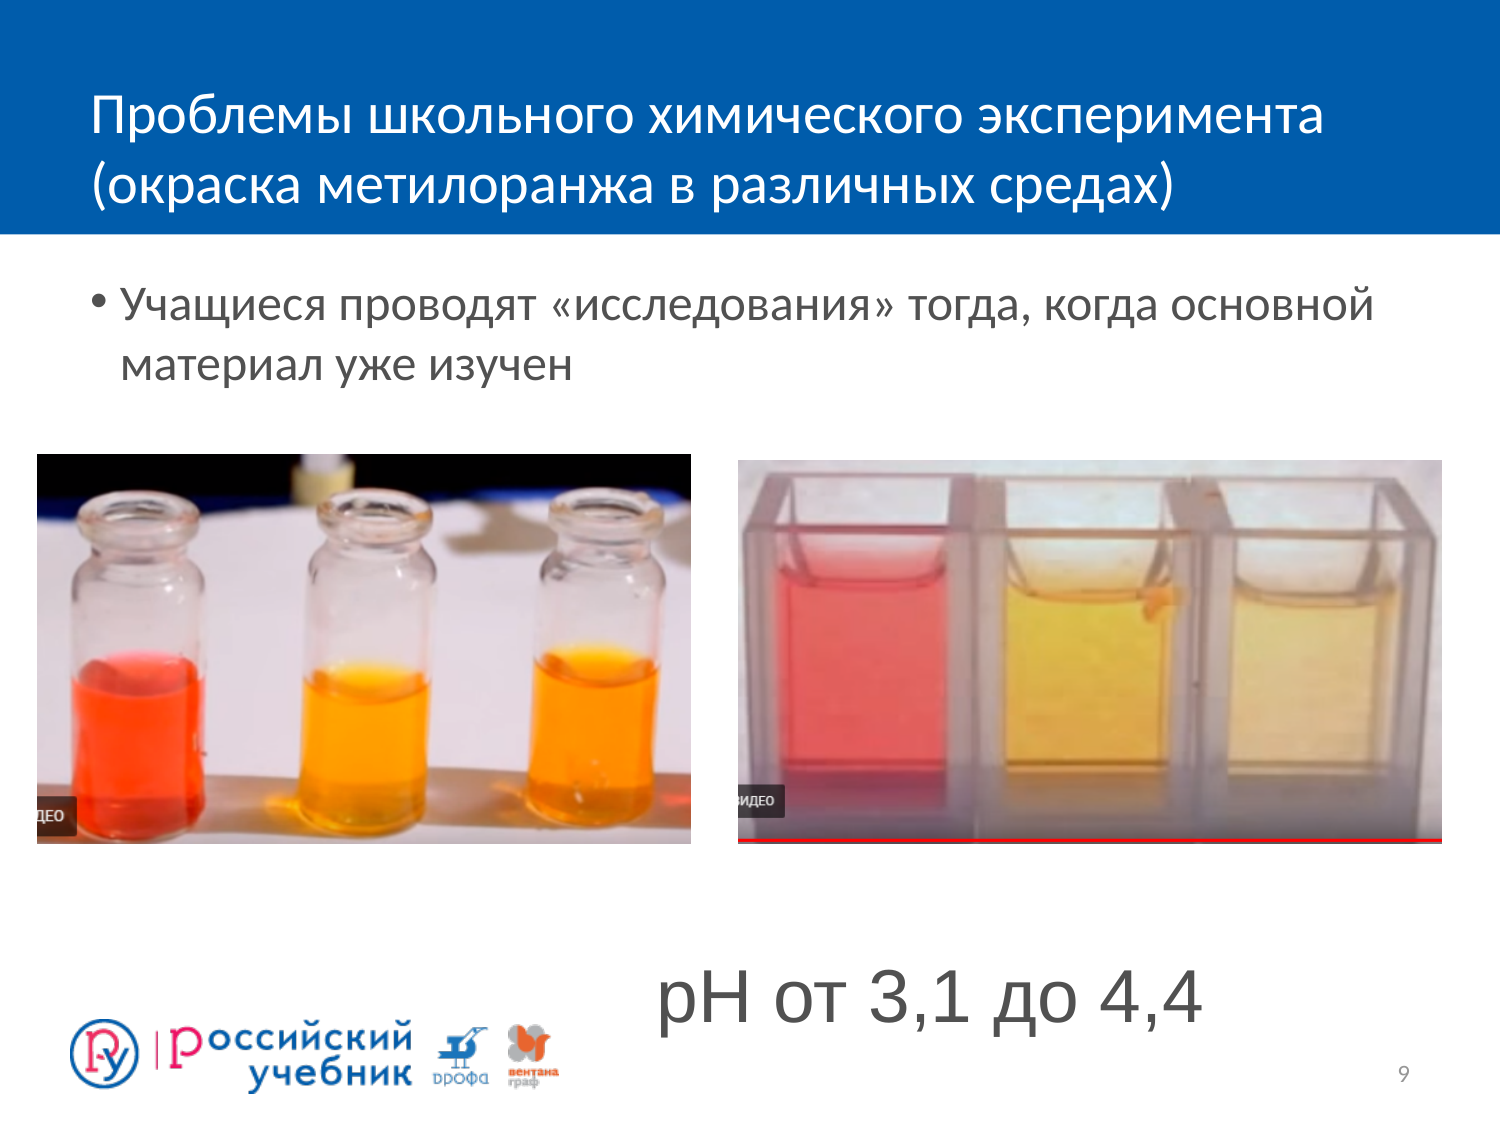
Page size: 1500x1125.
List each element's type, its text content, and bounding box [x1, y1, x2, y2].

list Учащиеся проводят «исследования» тогда, когда основной материал уже изучен [74, 262, 1426, 455]
text_box pH от 3,1 до 4,4 [642, 939, 1325, 1045]
picture [737, 460, 1442, 845]
slide_number 9 [1074, 1042, 1425, 1103]
title Проблемы школьного химического эксперимента (окраска метилоранжа в различных средах) [74, 34, 1426, 223]
picture [70, 1019, 559, 1094]
picture [36, 454, 691, 844]
